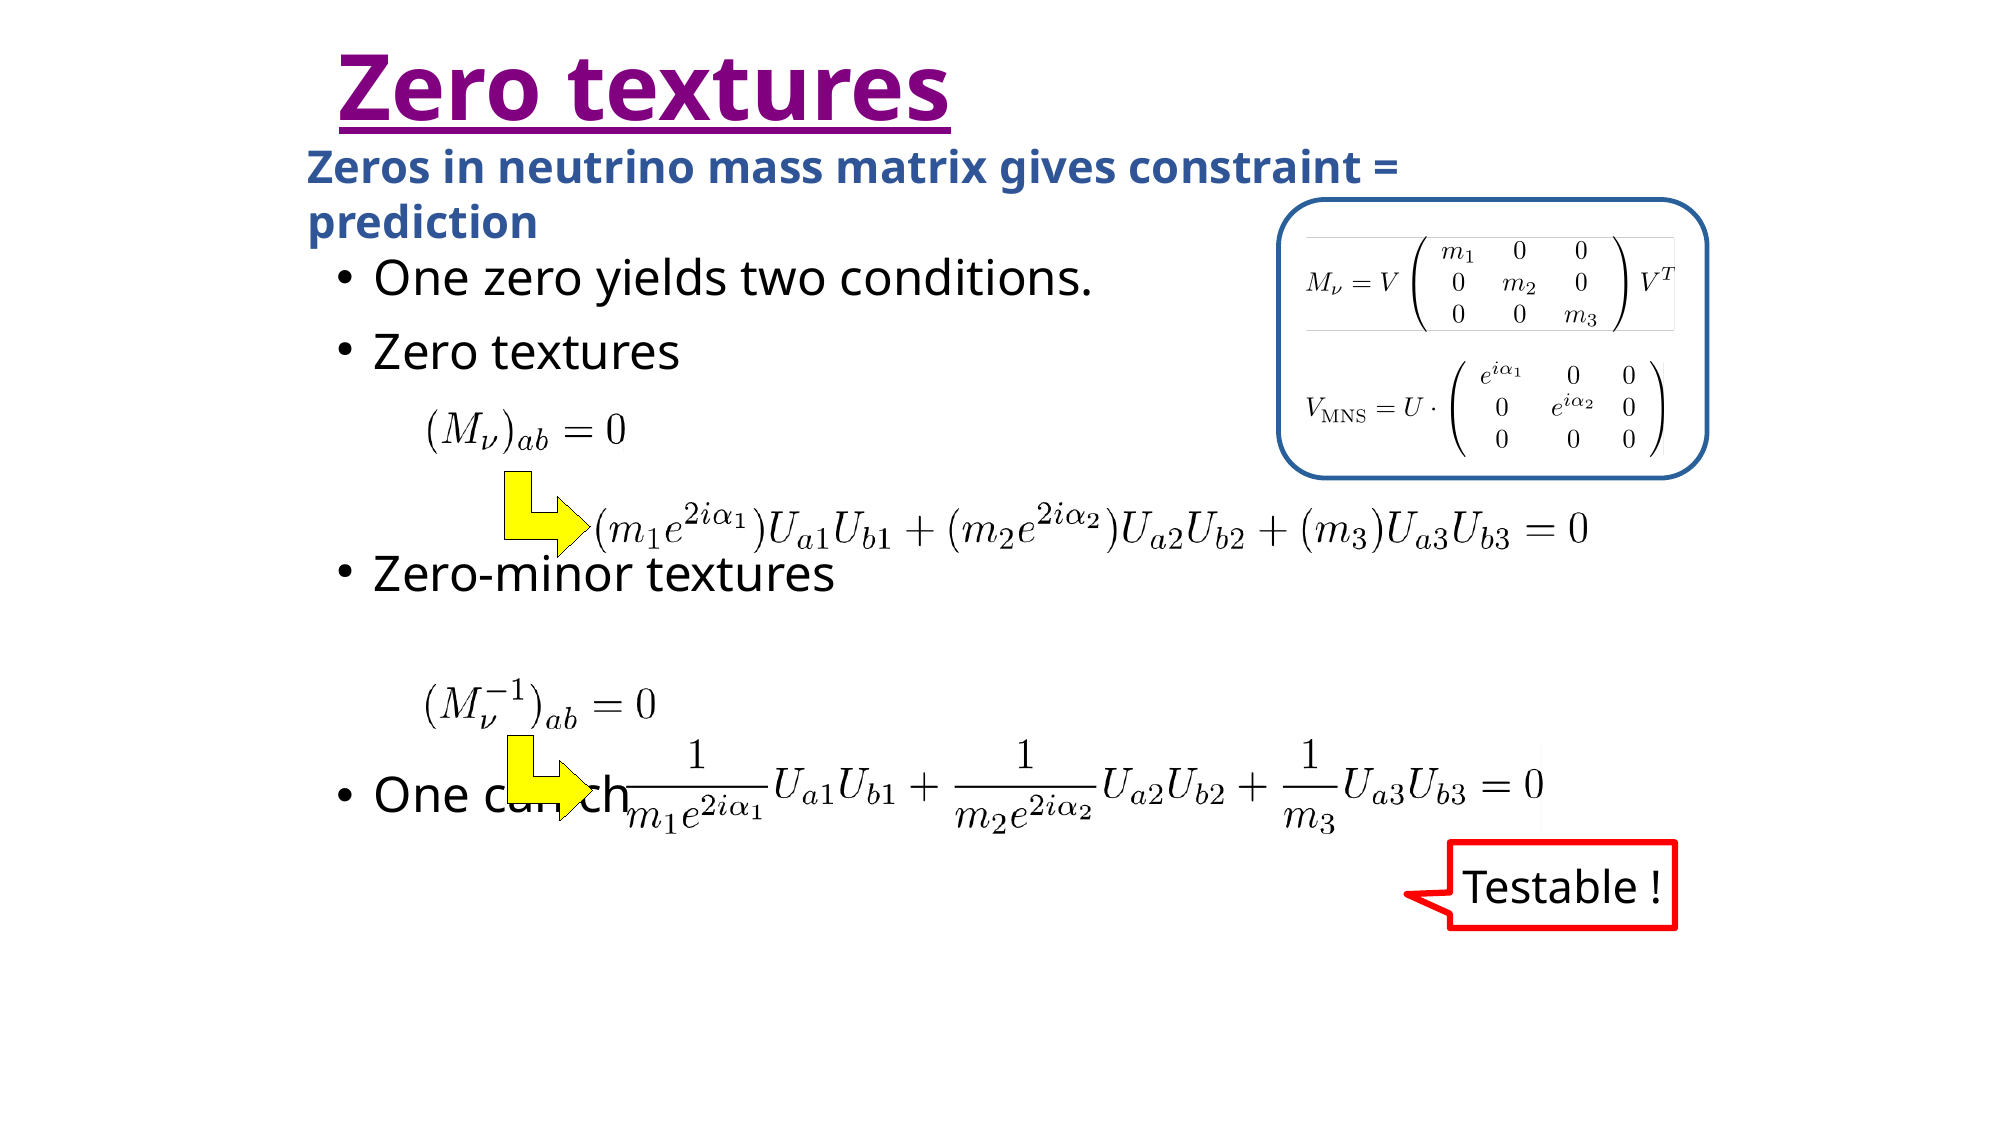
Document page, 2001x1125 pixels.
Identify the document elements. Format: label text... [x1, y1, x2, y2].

text_box Zeros in neutrino mass matrix gives constraint = prediction [292, 131, 1519, 255]
picture [1305, 361, 1664, 457]
list One zero yields two conditions. Zero textures Zero-minor textures One can check the consistency of the conditions. [321, 245, 1715, 843]
picture [623, 739, 1545, 834]
picture [421, 409, 627, 454]
text_box Testable ! [1406, 842, 1675, 929]
picture [1305, 236, 1675, 332]
title Zero textures [323, 0, 1674, 185]
text_box [504, 471, 591, 558]
picture [592, 502, 1587, 553]
text_box [507, 735, 593, 821]
picture [421, 678, 655, 729]
text_box [1278, 199, 1708, 479]
